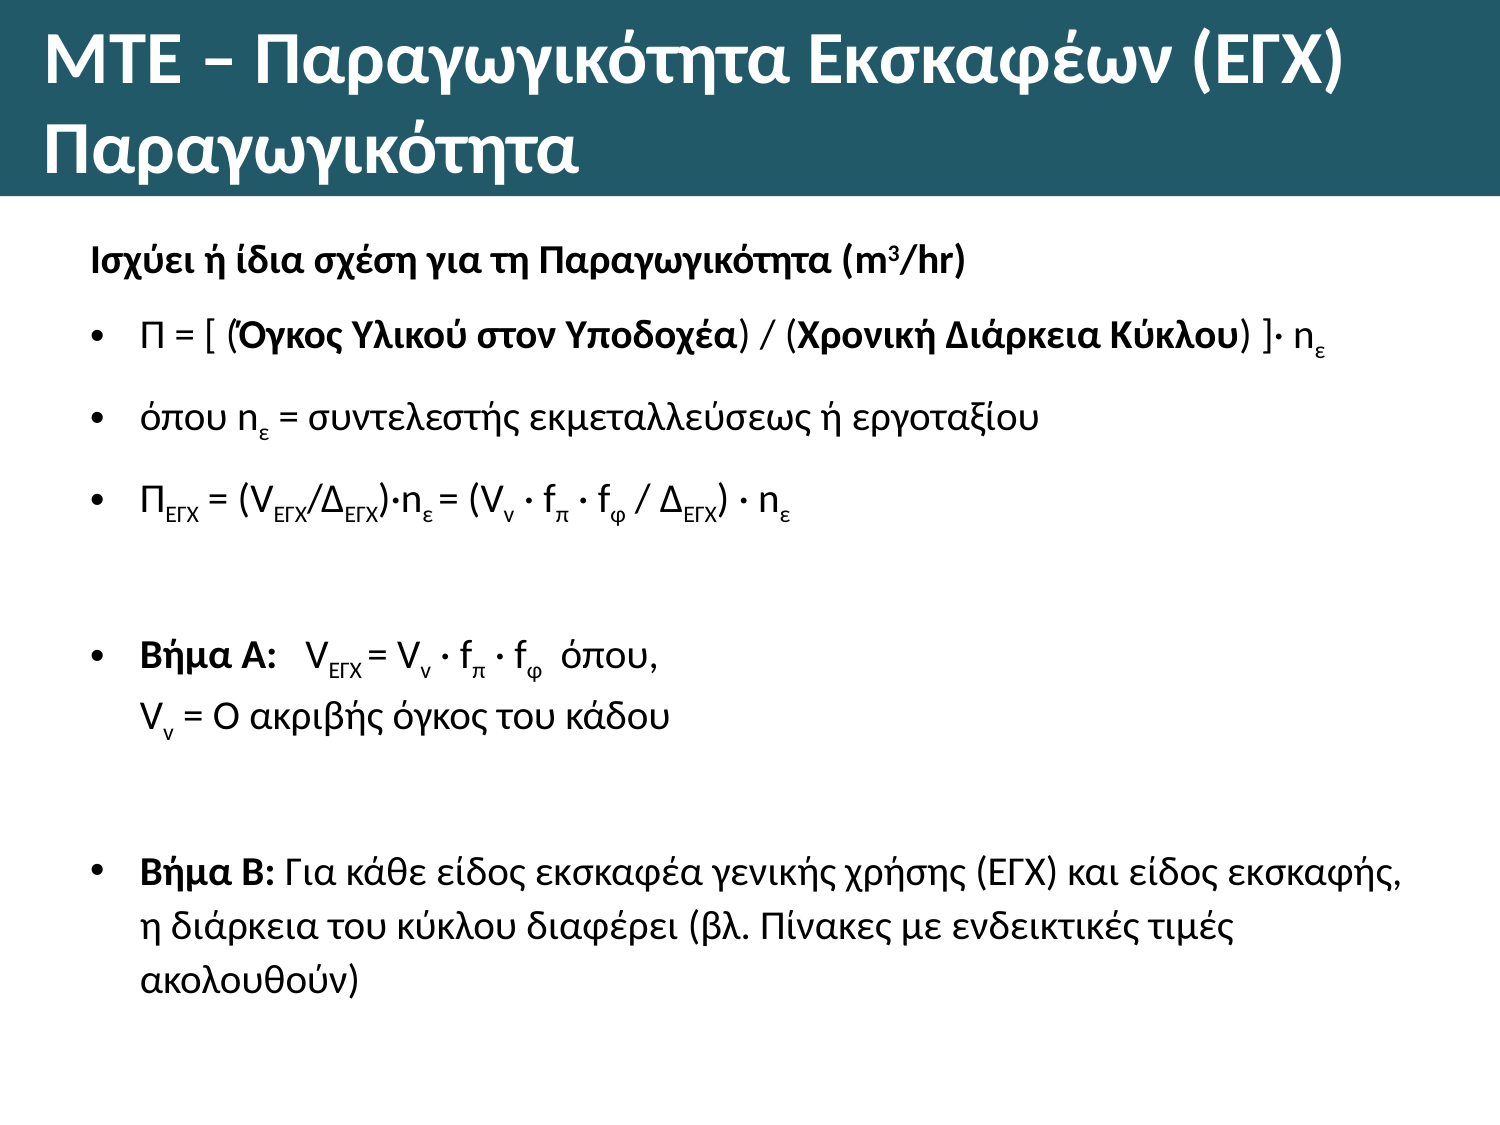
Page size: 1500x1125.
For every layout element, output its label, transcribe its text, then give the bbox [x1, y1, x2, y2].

title ΜΤΕ – Παραγωγικότητα Εκσκαφέων (ΕΓΧ) Παραγωγικότητα [0, 0, 1500, 197]
list Ισχύει ή ίδια σχέση για τη Παραγωγικότητα (m3/hr) Π = [ (Όγκος Υλικού στον Υποδοχέα) / (Χρονική Διάρκεια Κύκλου) ]· nε όπου nε = συντελεστής εκμεταλλεύσεως ή εργοταξίου ΠΕΓΧ = (VΕΓΧ/ΔΕΓΧ)·nε = (Vv · fπ · fφ / ΔΕΓΧ) · nε Βήμα Α: VΕΓΧ = Vv · fπ · fφ όπου, Vv = Ο ακριβής όγκος του κάδου Βήμα Β: Για κάθε είδος εκσκαφέα γενικής χρήσης (ΕΓΧ) και είδος εκσκαφής, η διάρκεια του κύκλου διαφέρει (βλ. Πίνακες με ενδεικτικές τιμές ακολουθούν) [75, 219, 1425, 1024]
